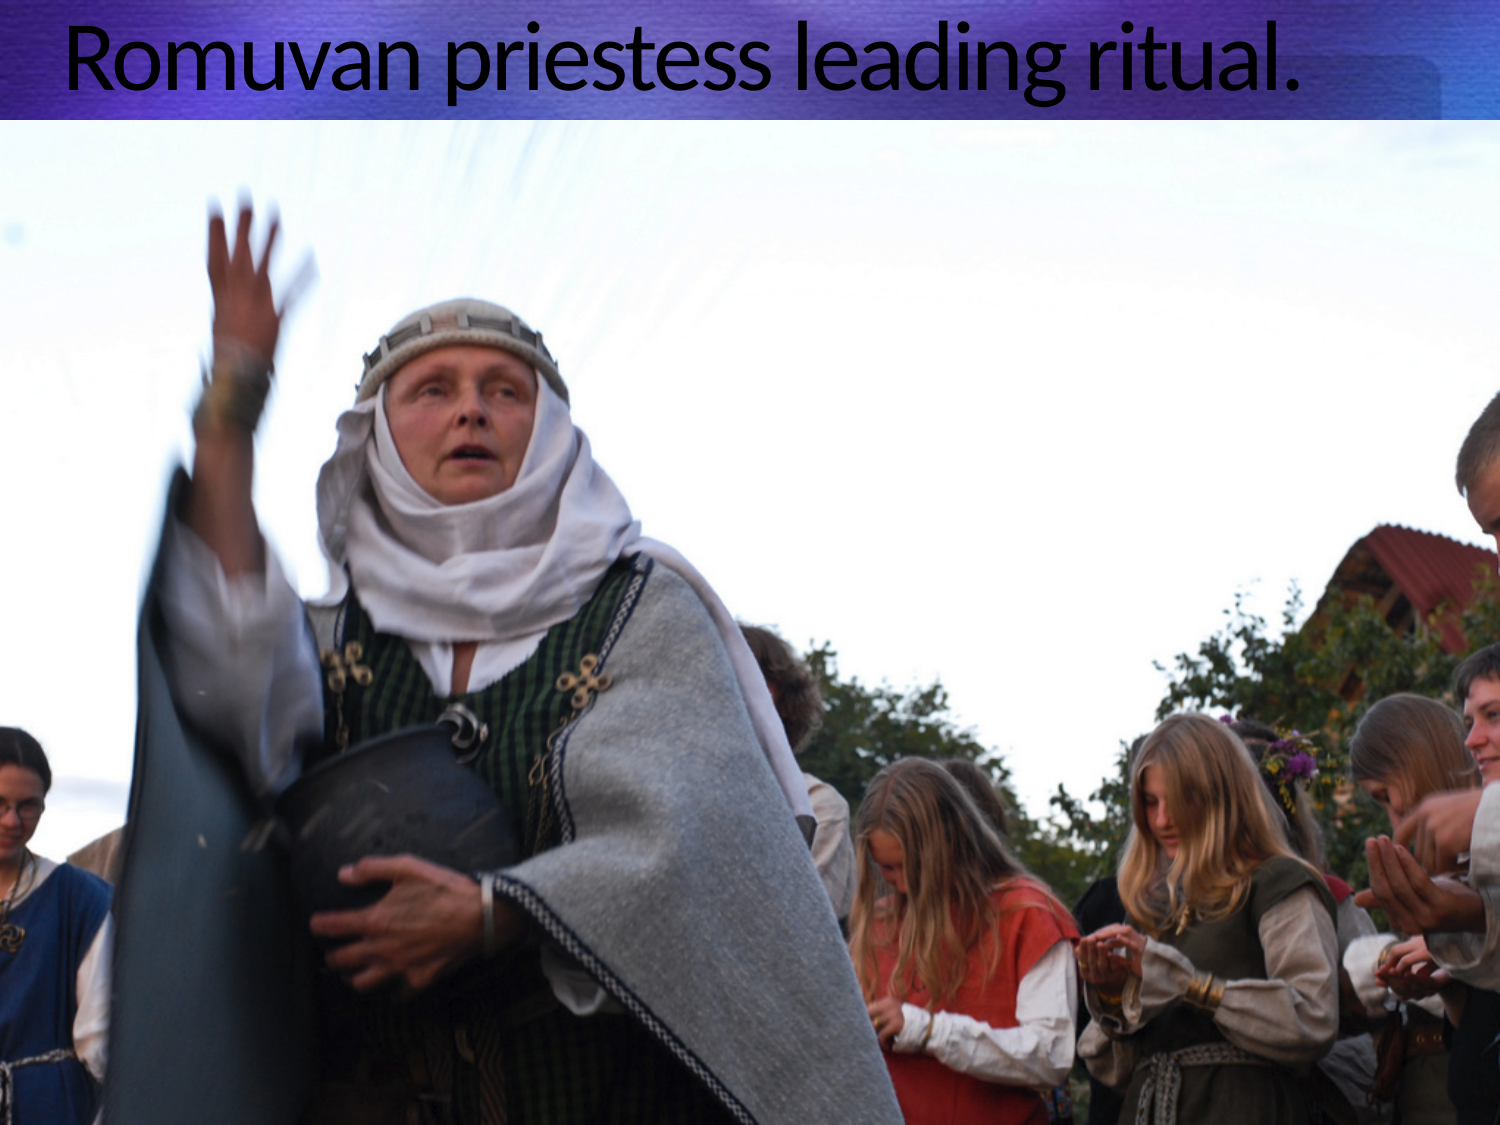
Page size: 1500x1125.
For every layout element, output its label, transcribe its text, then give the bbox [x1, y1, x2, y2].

picture [0, 0, 1500, 1125]
title Romuvan priestess leading ritual. [62, 4, 1438, 114]
